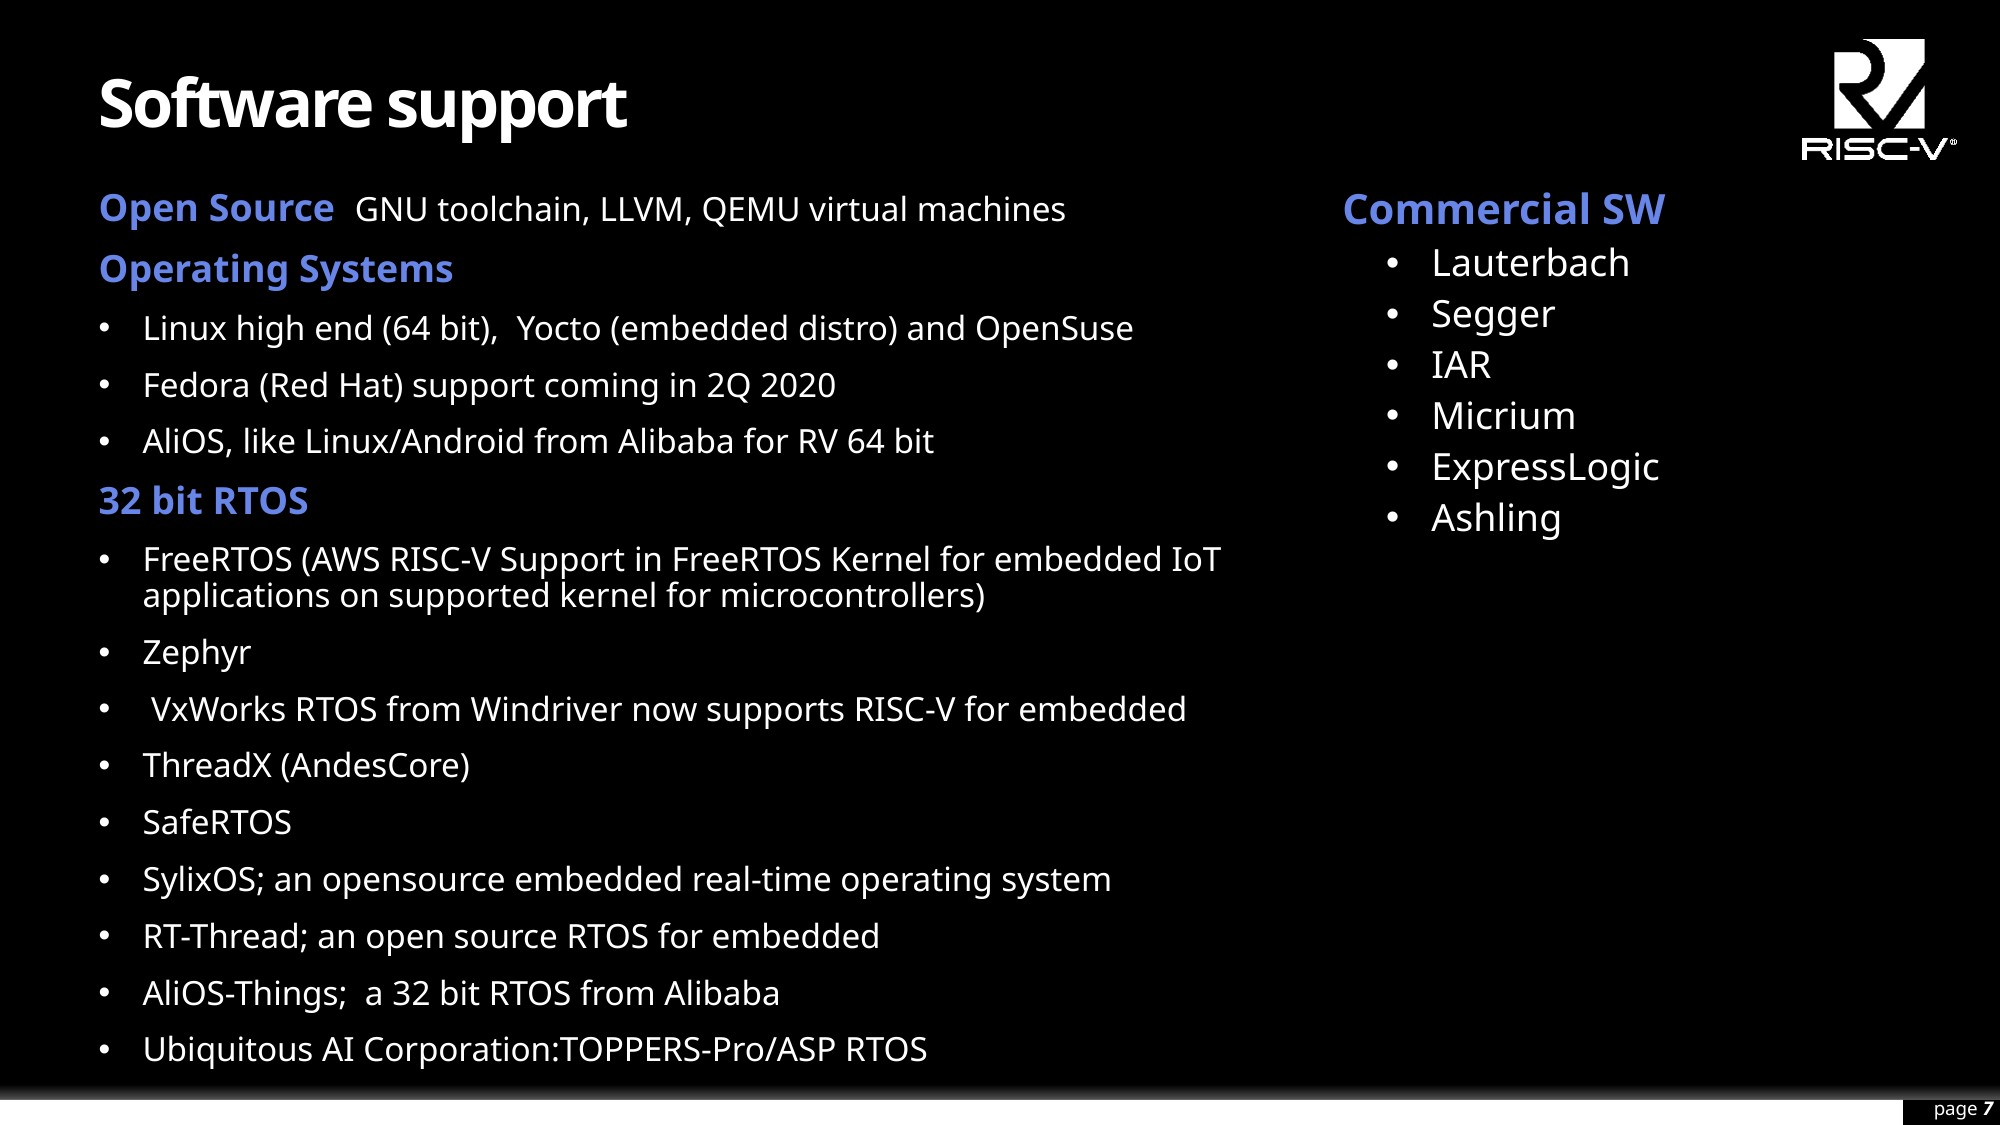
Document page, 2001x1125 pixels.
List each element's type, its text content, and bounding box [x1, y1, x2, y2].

list Commercial SW Lauterbach Segger IAR Micrium ExpressLogic Ashling [1342, 189, 1902, 1016]
picture [1802, 39, 1957, 160]
list Open Source GNU toolchain, LLVM, QEMU virtual machines Operating Systems Linux high end (64 bit), Yocto (embedded distro) and OpenSuse Fedora (Red Hat) support coming in 2Q 2020 AliOS, like Linux/Android from Alibaba for RV 64 bit 32 bit RTOS FreeRTOS (AWS RISC-V Support in FreeRTOS Kernel for embedded IoT applications on supported kernel for microcontrollers) Zephyr VxWorks RTOS from Windriver now supports RISC-V for embedded ThreadX (AndesCore) SafeRTOS SylixOS; an opensource embedded real-time operating system RT-Thread; an open source RTOS for embedded AliOS-Things; a 32 bit RTOS from Alibaba Ubiquitous AI Corporation:TOPPERS-Pro/ASP RTOS [98, 188, 1229, 1016]
slide_number page 7 [1903, 1096, 1994, 1123]
title Software support [98, 70, 1735, 142]
